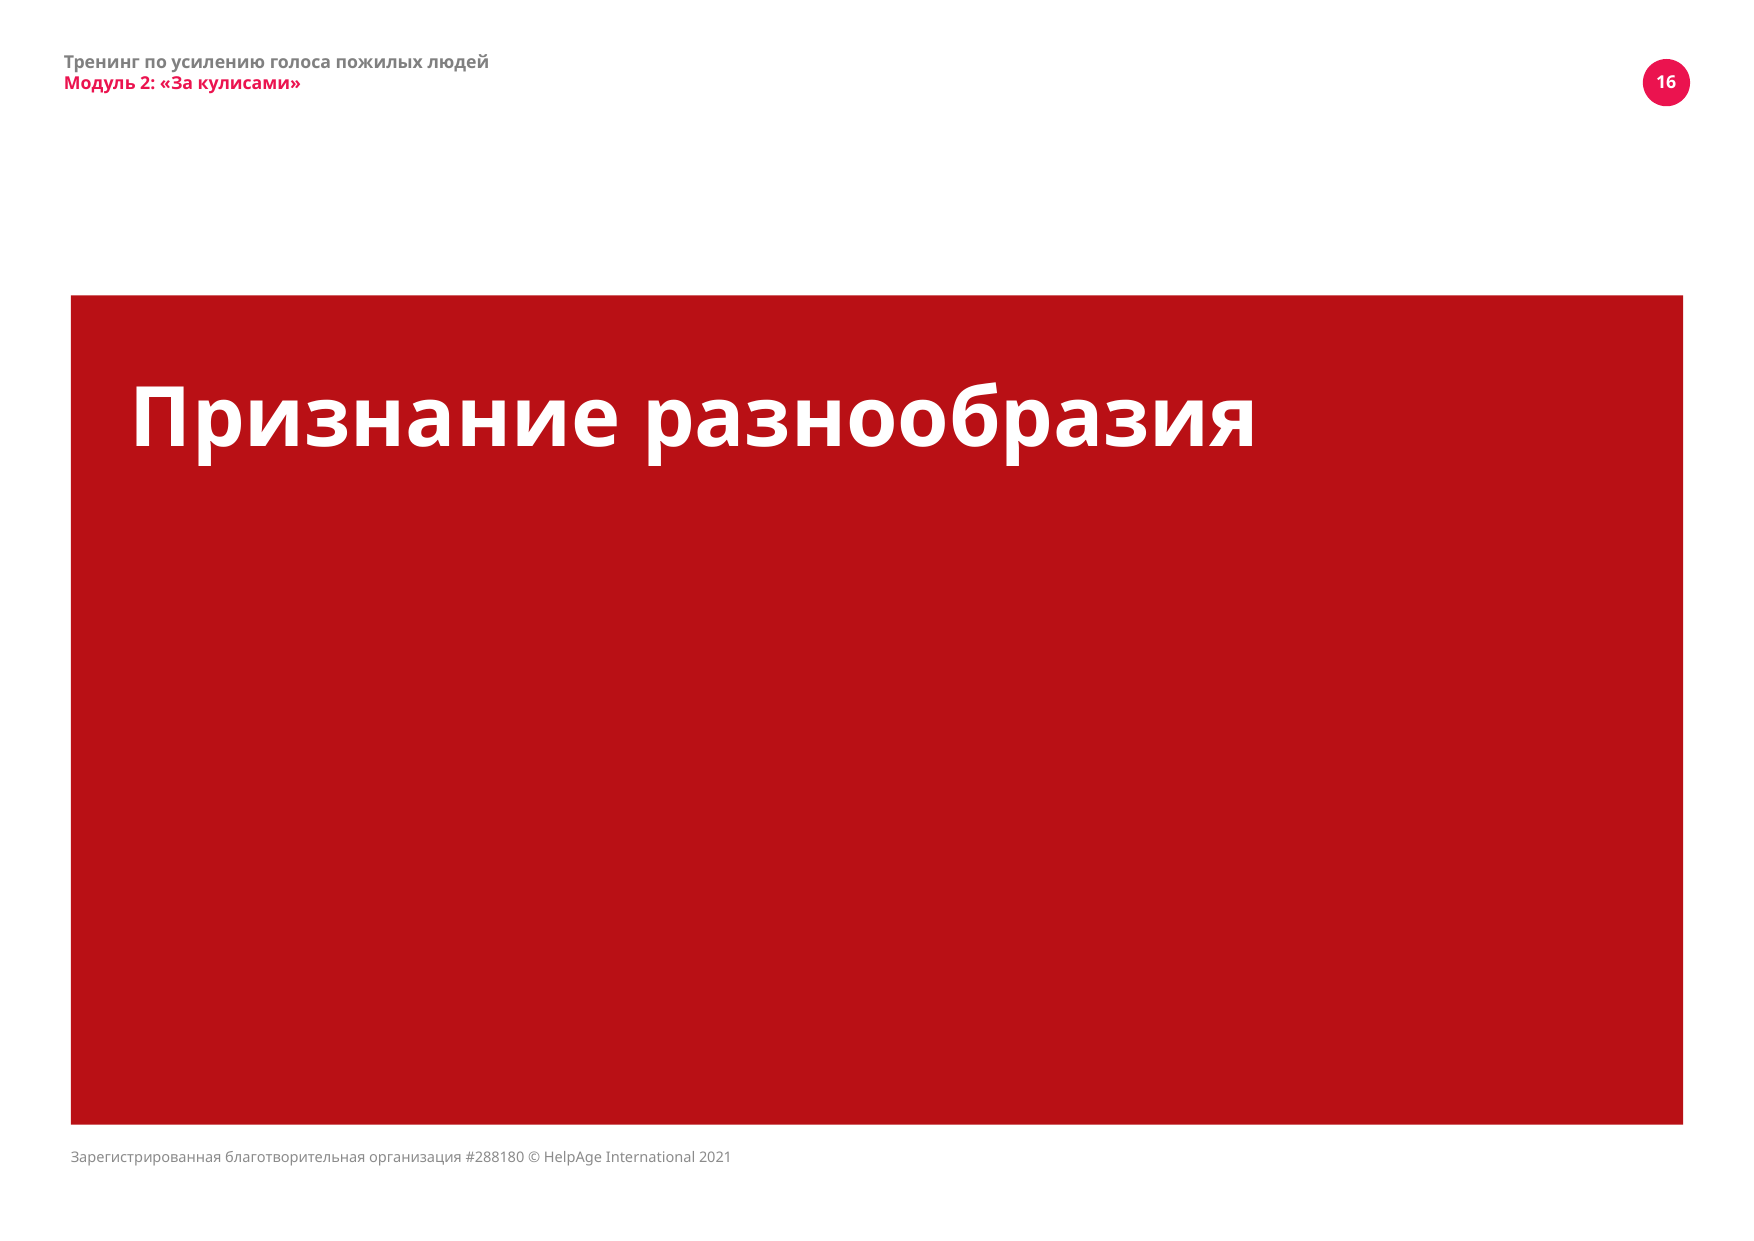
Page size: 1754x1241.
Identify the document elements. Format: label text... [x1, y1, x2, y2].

footer Тренинг по усилению голоса пожилых людей Модуль 2: «За кулисами» [63, 51, 833, 119]
text_box Зарегистрированная благотворительная организация #288180 © HelpAge International 2021 [70, 1144, 840, 1183]
title Признание разнообразия [70, 295, 1684, 1125]
slide_number 16 [1642, 71, 1690, 105]
